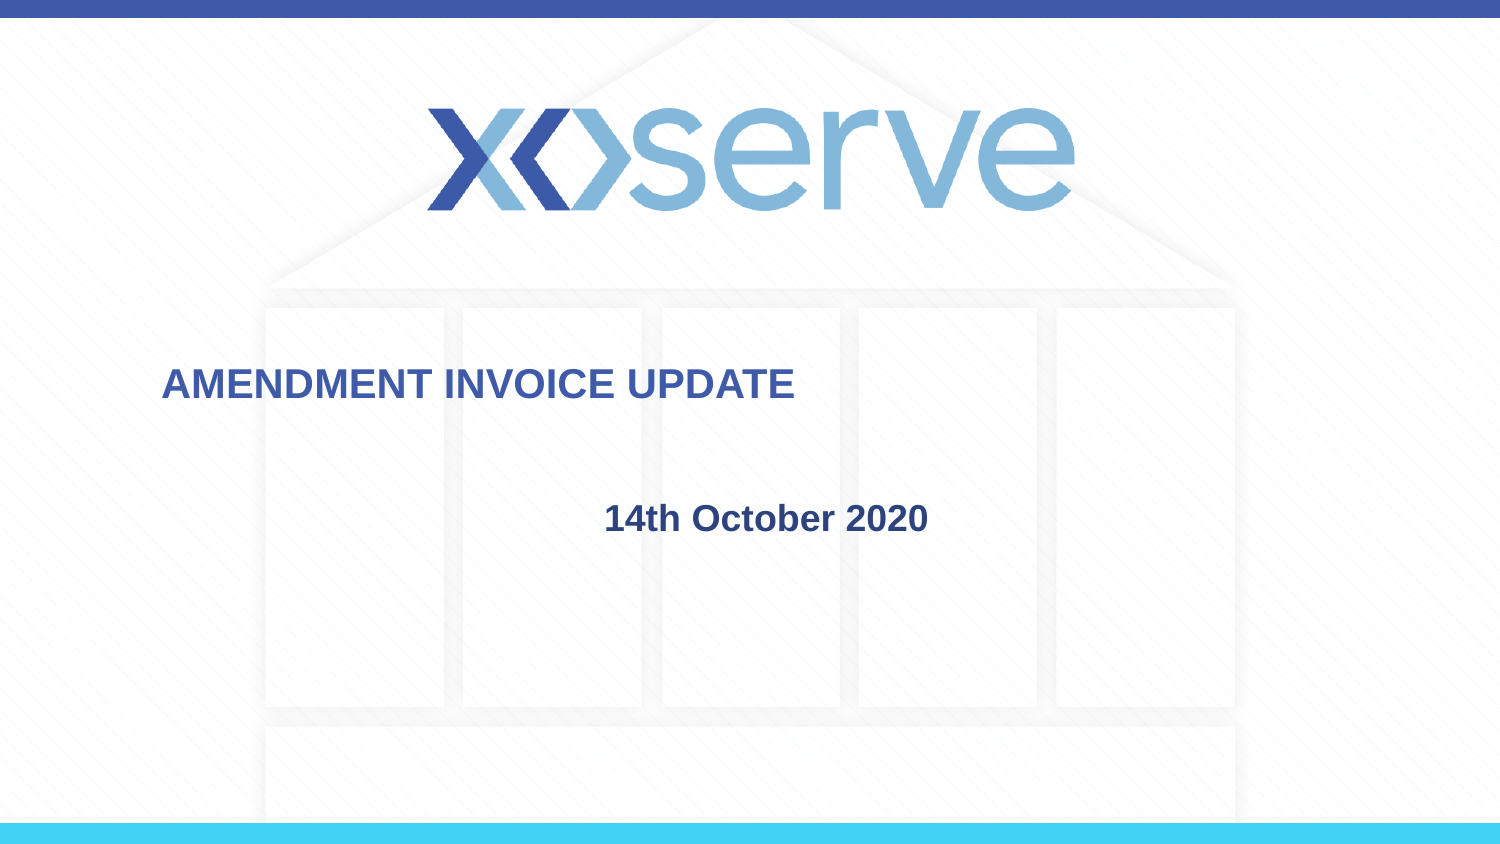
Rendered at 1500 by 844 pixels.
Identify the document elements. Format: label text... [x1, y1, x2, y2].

text_box 14th October 2020 [589, 486, 944, 547]
title Amendment Invoice Update [145, 349, 1421, 518]
picture [0, 0, 1500, 844]
